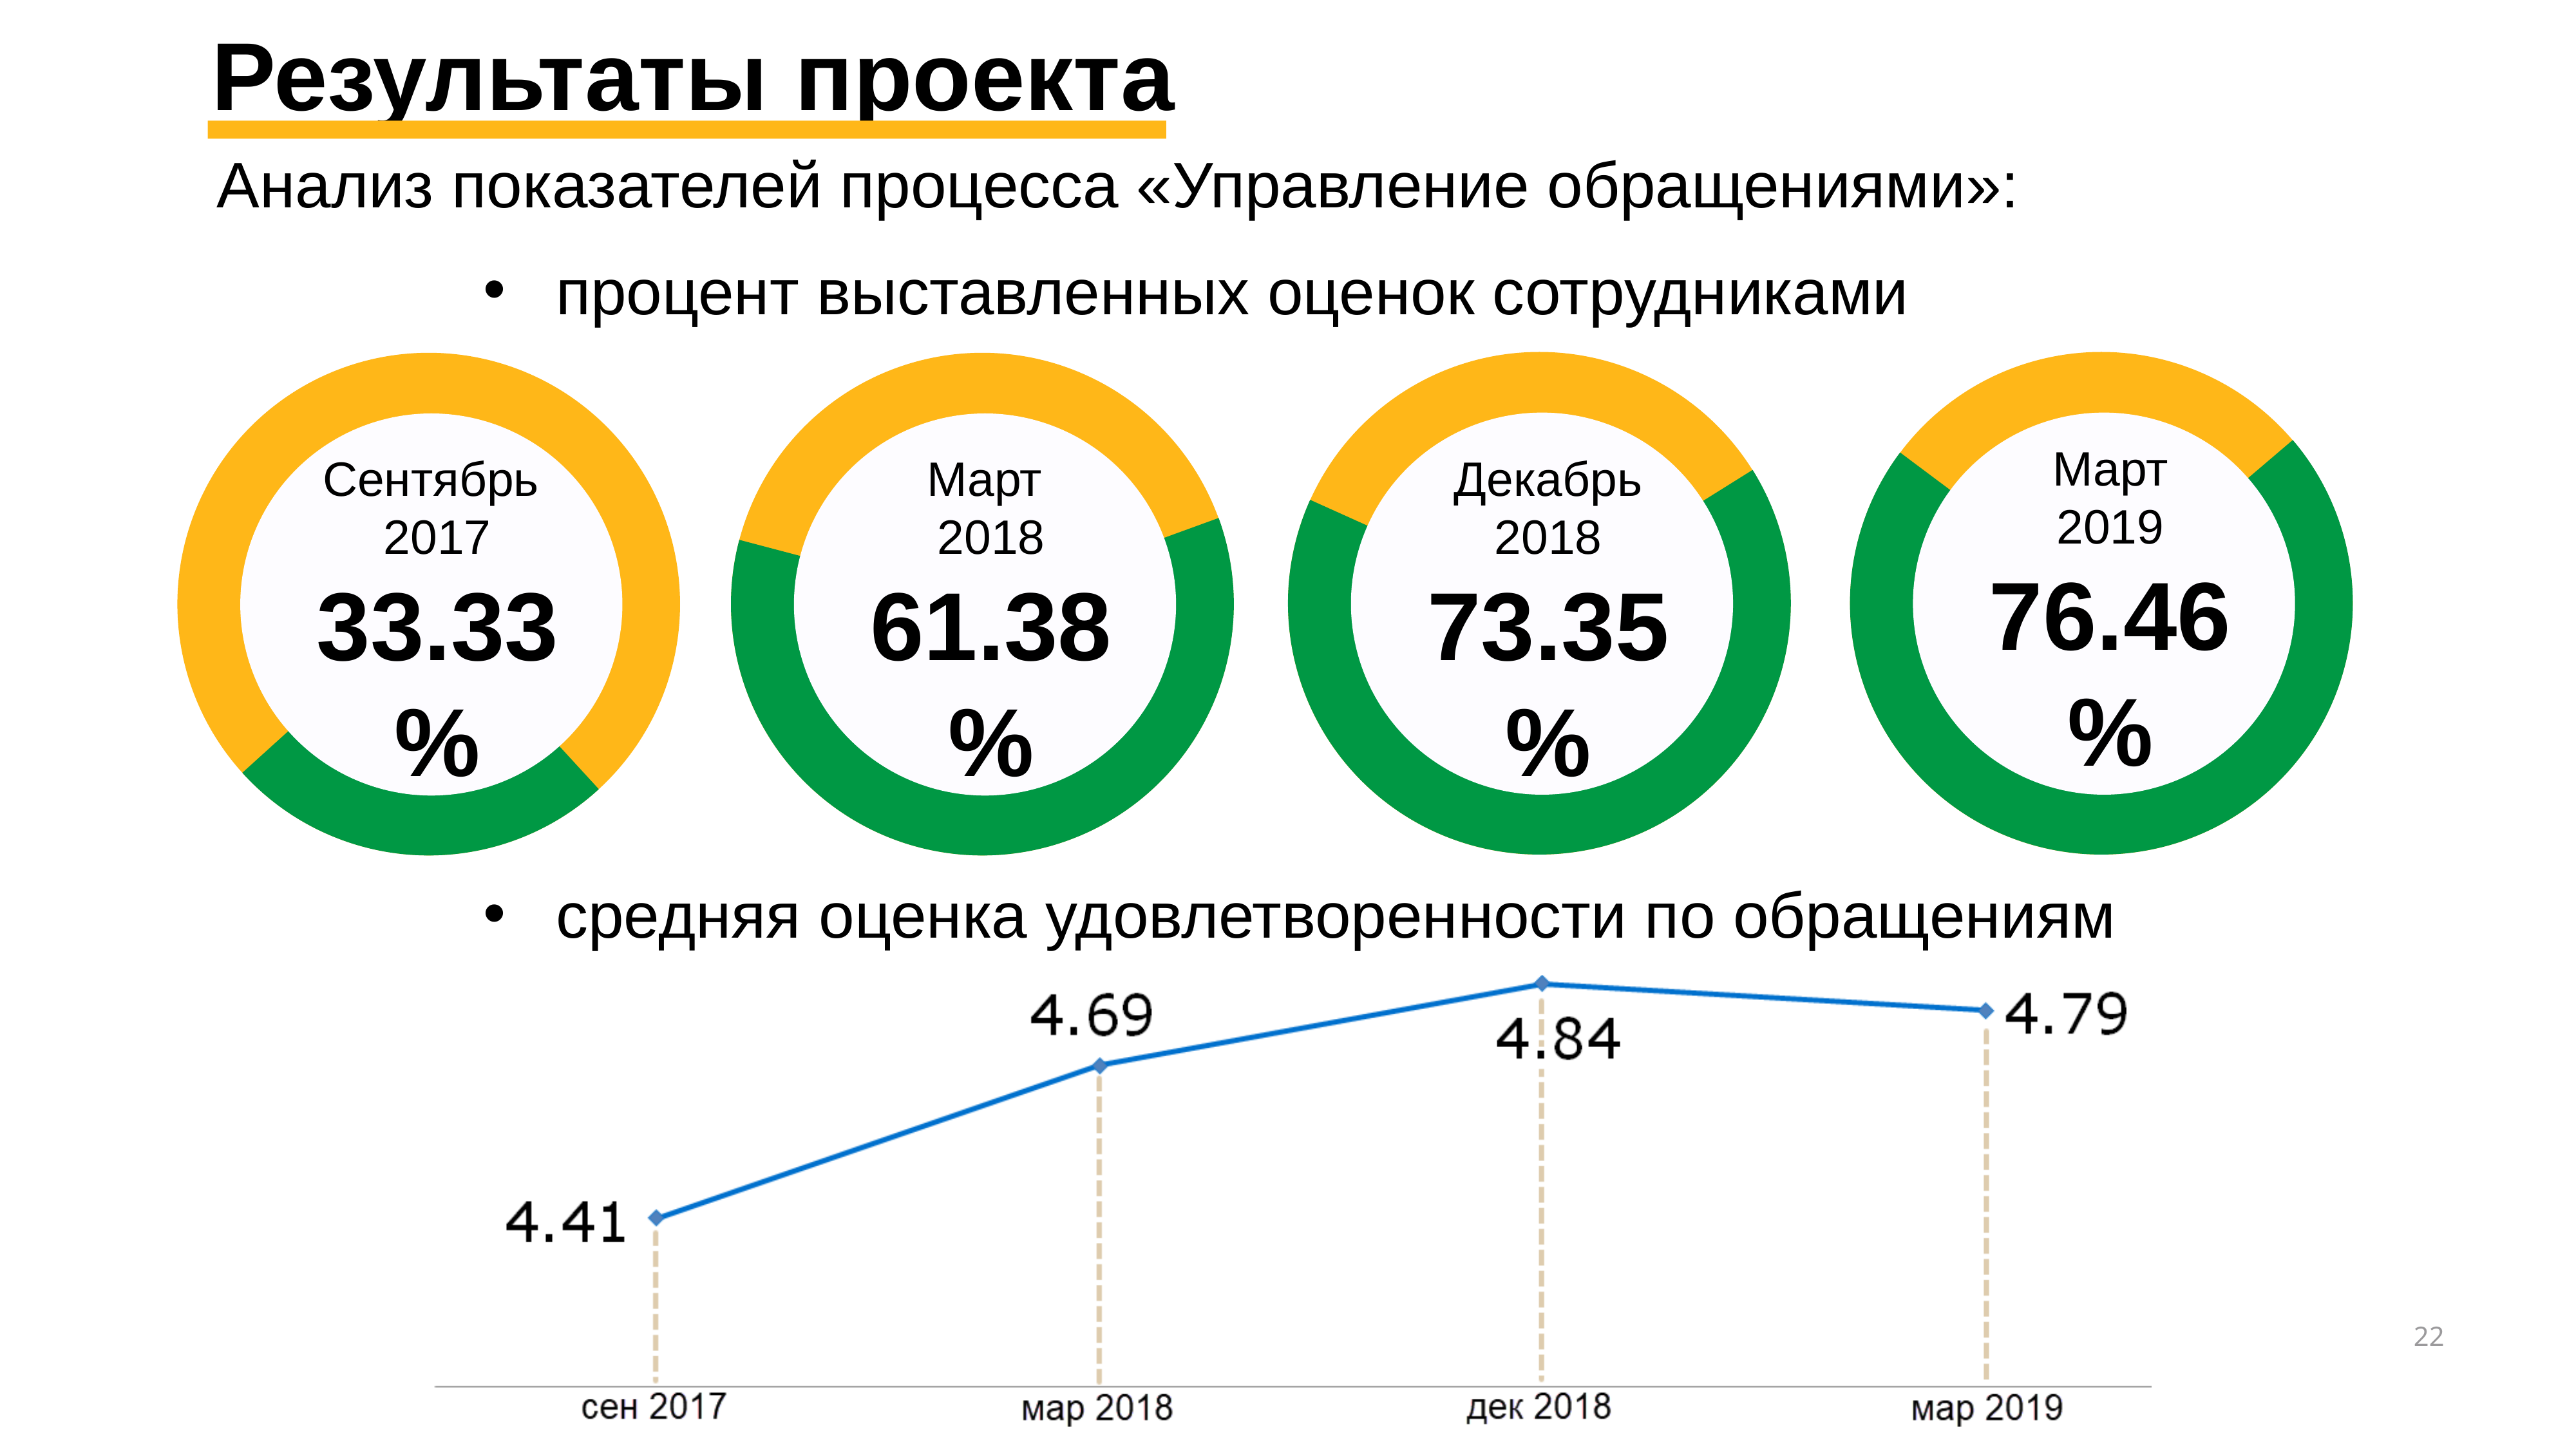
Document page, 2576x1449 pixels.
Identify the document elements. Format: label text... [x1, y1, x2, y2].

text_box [177, 352, 681, 856]
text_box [1287, 352, 1791, 855]
text_box средняя оценка удовлетворенности по обращениям [474, 869, 2247, 956]
text_box процент выставленных оценок сотрудниками [474, 245, 2201, 332]
text_box [207, 120, 1166, 138]
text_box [1850, 352, 2353, 855]
text_box Результаты проекта [207, 0, 1265, 138]
text_box 22 [2382, 1315, 2477, 1360]
picture [424, 975, 2152, 1432]
text_box Анализ показателей процесса «Управление обращениями»: [207, 138, 2247, 226]
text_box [731, 352, 1234, 856]
